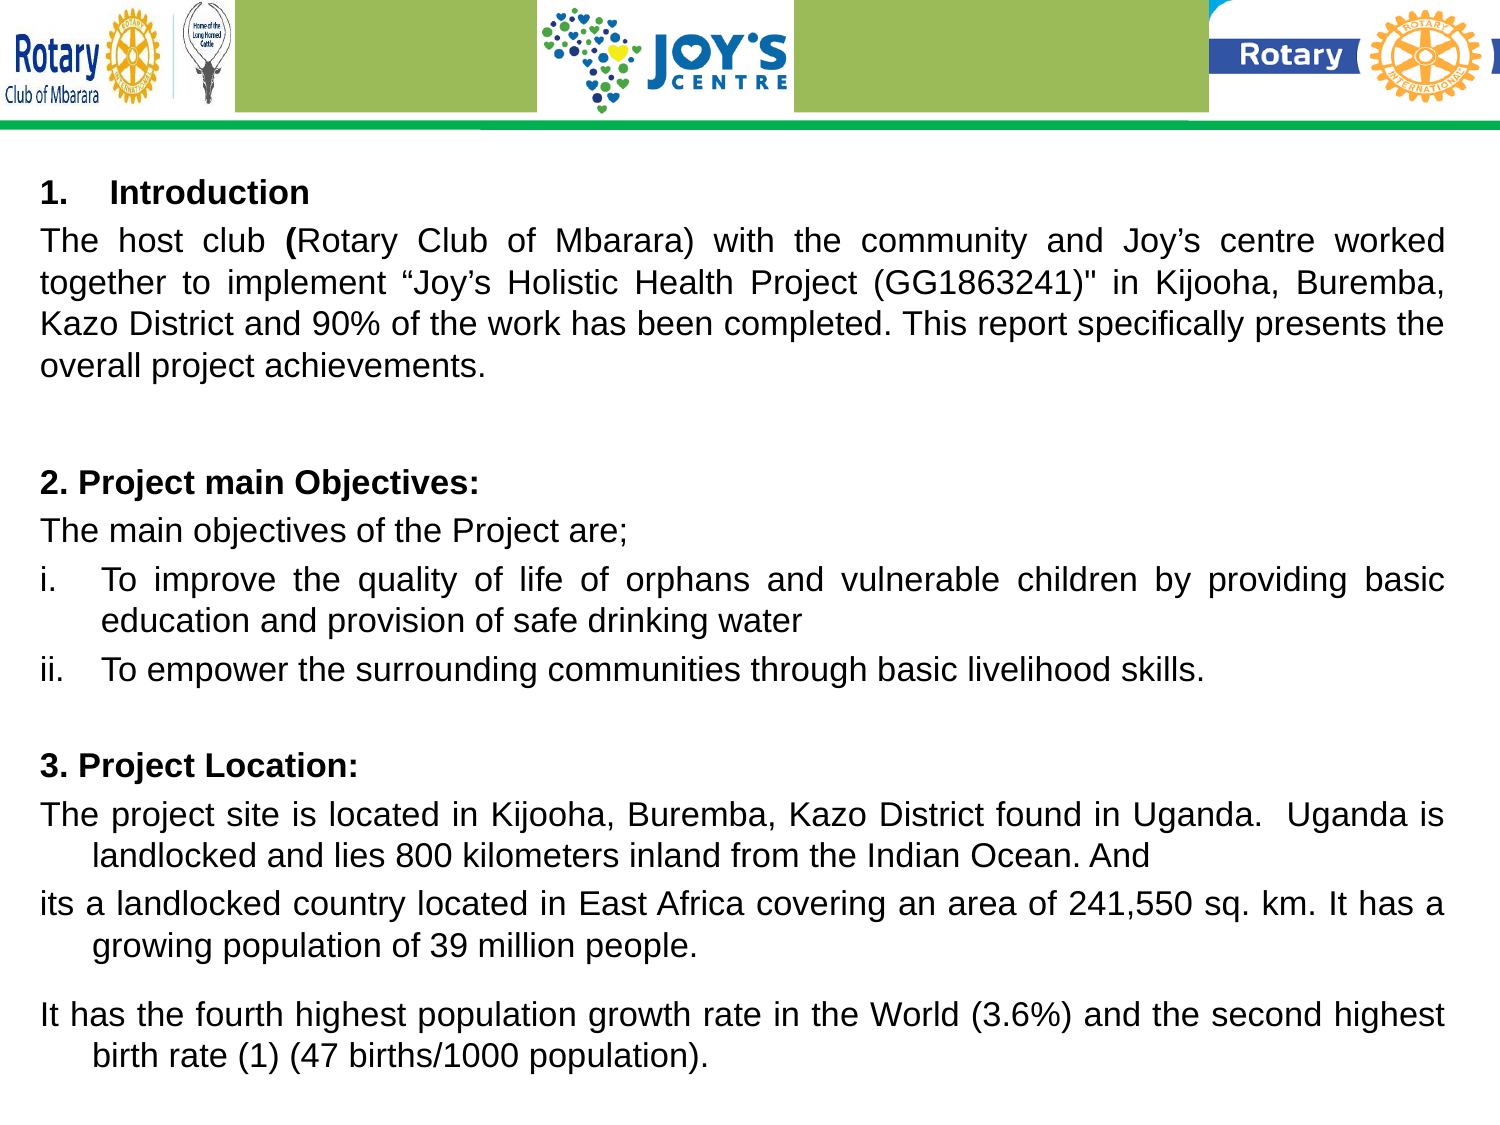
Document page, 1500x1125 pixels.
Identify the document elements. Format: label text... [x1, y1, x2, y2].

picture [537, 0, 794, 123]
list Introduction The host club (Rotary Club of Mbarara) with the community and Joy’s centre worked together to implement “Joy’s Holistic Health Project (GG1863241)" in Kijooha, Buremba, Kazo District and 90% of the work has been completed. This report specifically presents the overall project achievements. 2. Project main Objectives: The main objectives of the Project are; To improve the quality of life of orphans and vulnerable children by providing basic education and provision of safe drinking water To empower the surrounding communities through basic livelihood skills. 3. Project Location: The project site is located in Kijooha, Buremba, Kazo District found in Uganda. Uganda is landlocked and lies 800 kilometers inland from the Indian Ocean. And its a landlocked country located in East Africa covering an area of 241,550 sq. km. It has a growing population of 39 million people. It has the fourth highest population growth rate in the World (3.6%) and the second highest birth rate (1) (47 births/1000 population). [24, 162, 1463, 1088]
title h [795, 0, 1207, 113]
picture [0, 0, 235, 113]
picture [1209, 0, 1500, 113]
title h [235, 0, 535, 113]
